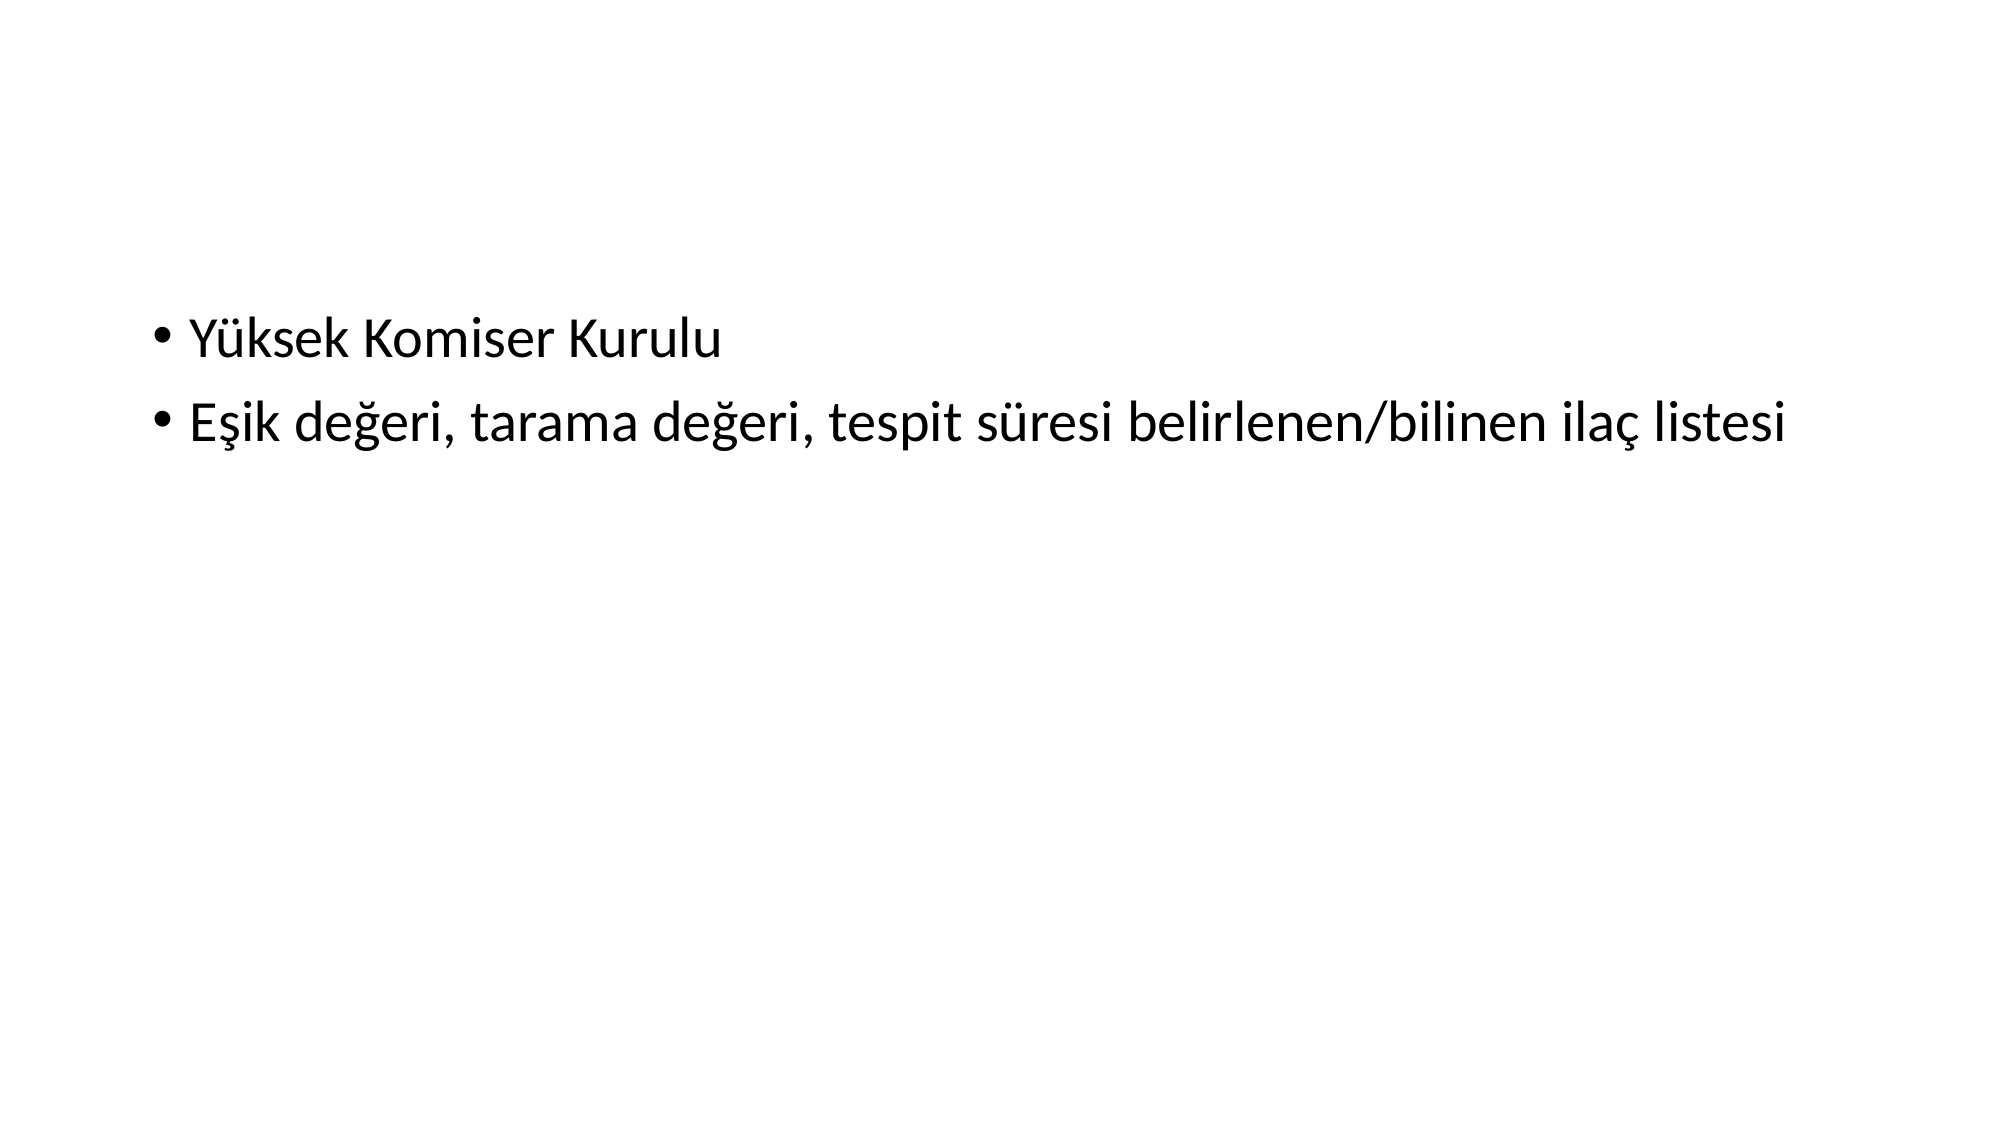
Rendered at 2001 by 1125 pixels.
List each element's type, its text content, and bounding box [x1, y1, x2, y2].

list Yüksek Komiser Kurulu Eşik değeri, tarama değeri, tespit süresi belirlenen/bilinen ilaç listesi [137, 299, 1863, 1014]
